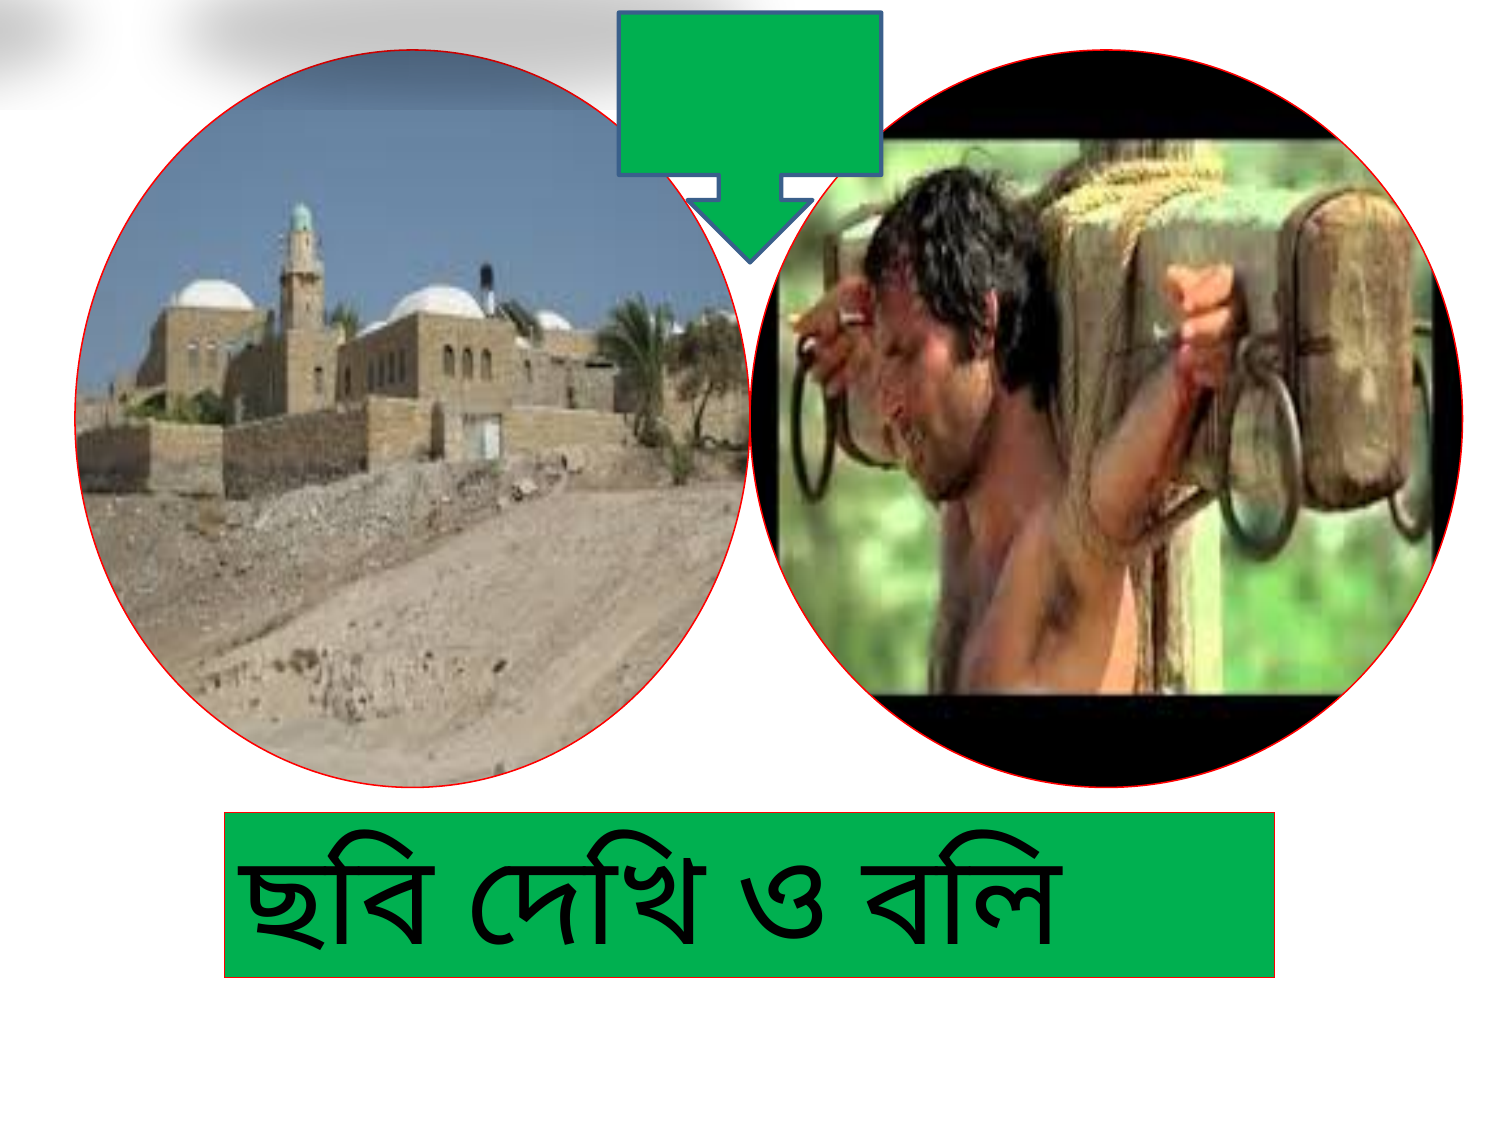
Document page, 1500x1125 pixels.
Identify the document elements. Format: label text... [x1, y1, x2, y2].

text_box [616, 10, 884, 48]
text_box ছবি দেখি ও বলি [224, 812, 1275, 978]
picture [74, 49, 1463, 788]
